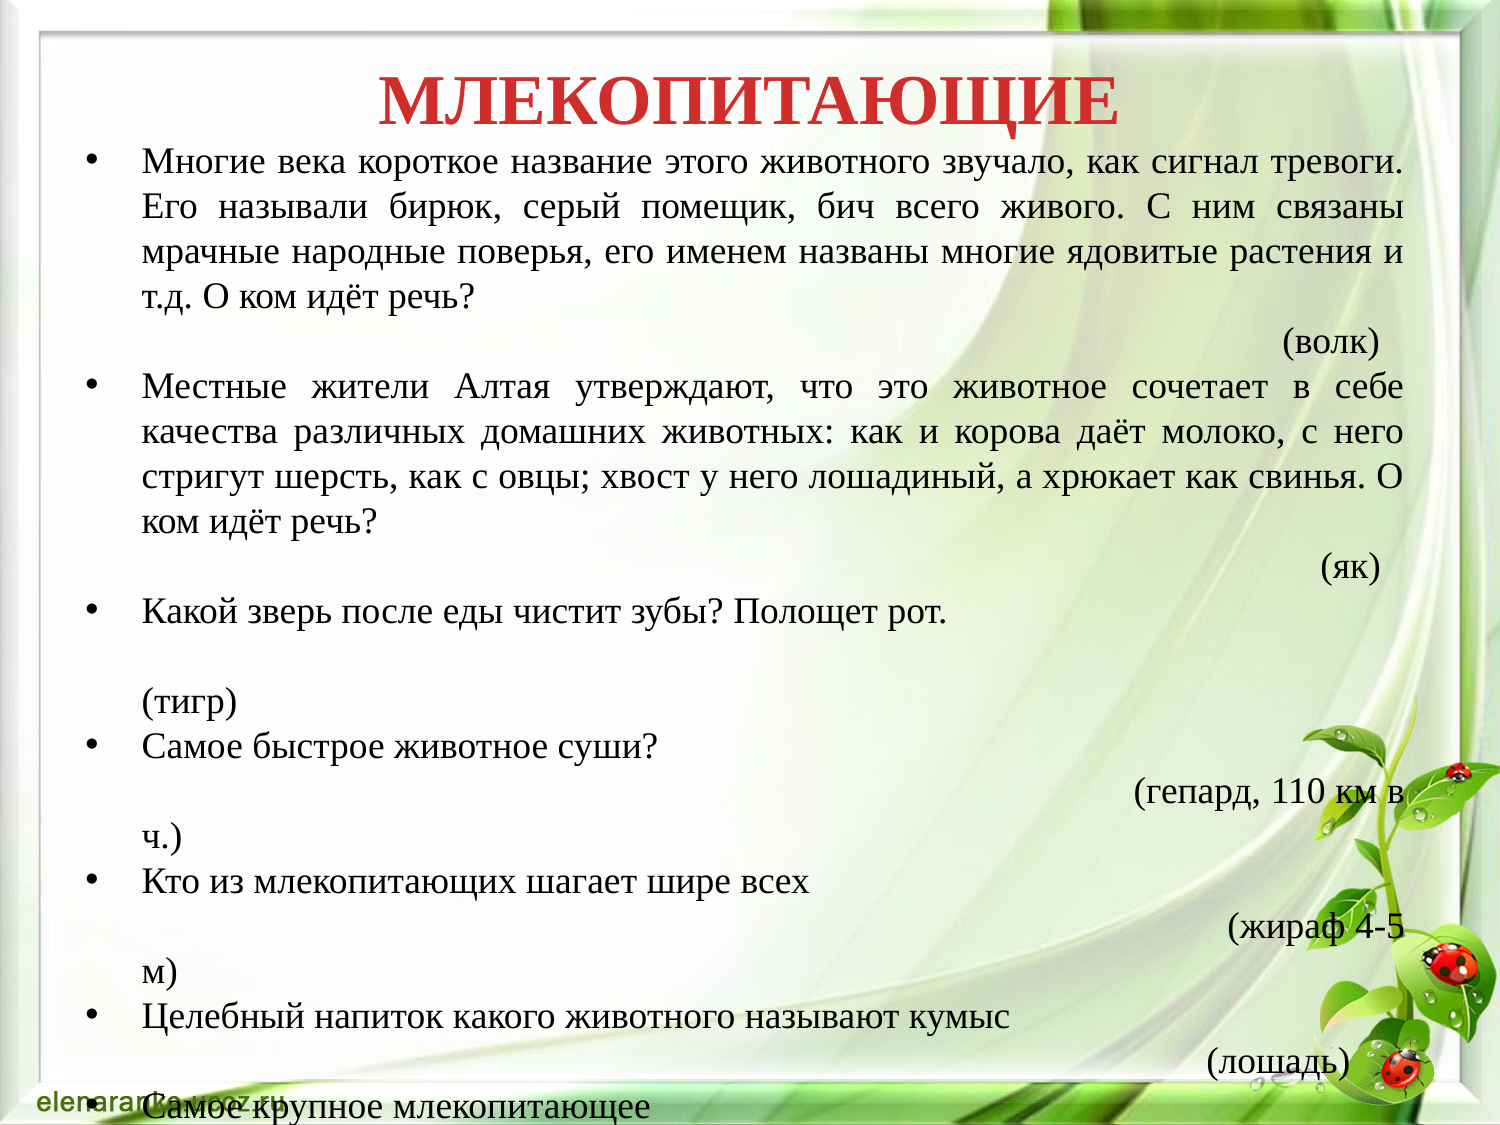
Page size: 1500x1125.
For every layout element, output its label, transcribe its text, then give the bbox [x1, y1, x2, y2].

title МЛЕКОПИТАЮЩИЕ [75, 45, 1425, 233]
list Многие века короткое название этого животного звучало, как сигнал тревоги. Его называли бирюк, серый помещик, бич всего живого. С ним связаны мрачные народные поверья, его именем названы многие ядовитые растения и т.д. О ком идёт речь? (волк) Местные жители Алтая утверждают, что это животное сочетает в себе качества различных домашних животных: как и корова даёт молоко, с него стригут шерсть, как с овцы; хвост у него лошадиный, а хрюкает как свинья. О ком идёт речь? (як) Какой зверь после еды чистит зубы? Полощет рот. (тигр) Самое быстрое животное суши? (гепард, 110 км в ч.) Кто из млекопитающих шагает шире всех (жираф 4-5 м) Целебный напиток какого животного называют кумыс (лошадь) Самое крупное млекопитающее (синий кит) [70, 128, 1421, 1055]
picture [0, 0, 1500, 1125]
